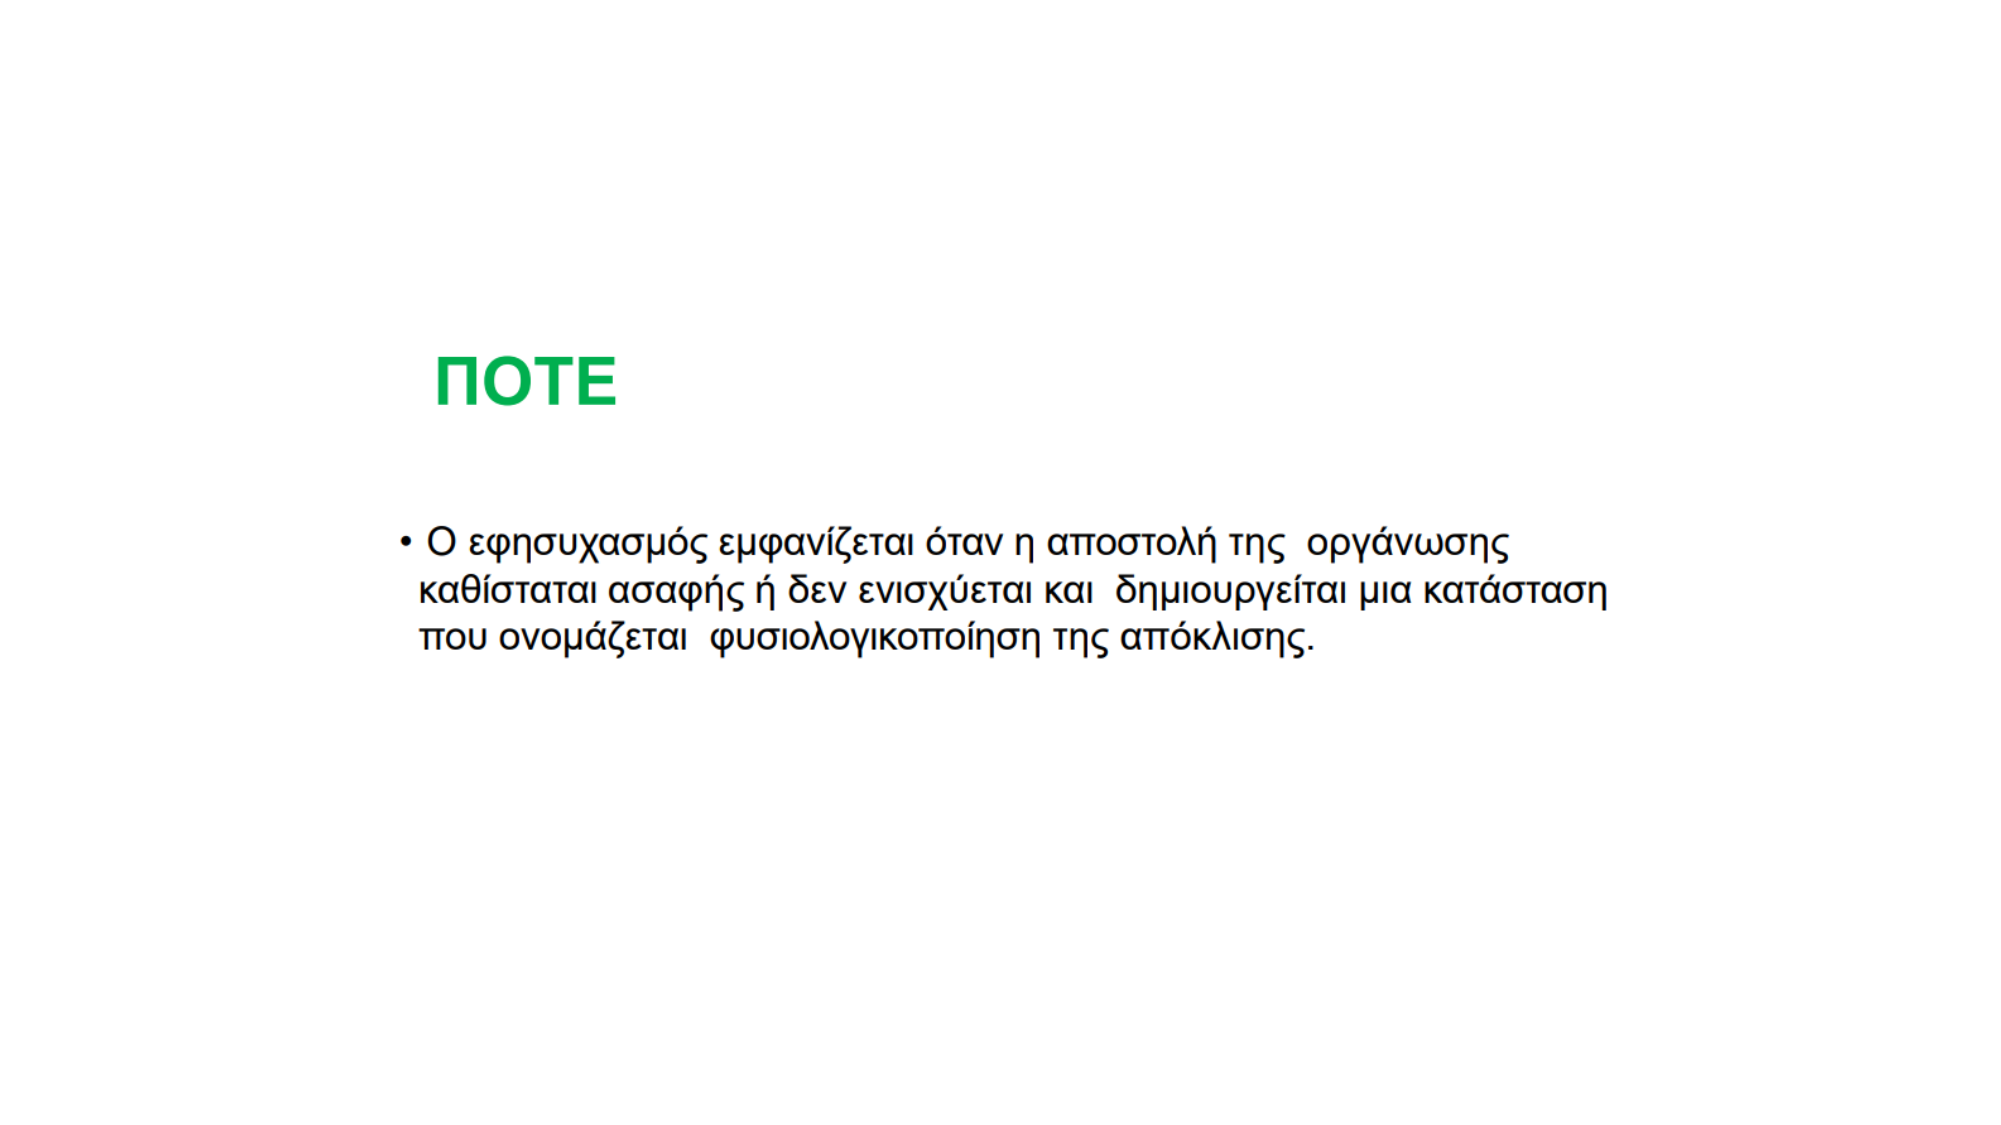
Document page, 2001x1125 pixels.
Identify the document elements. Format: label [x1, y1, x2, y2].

picture [362, 224, 1770, 1001]
